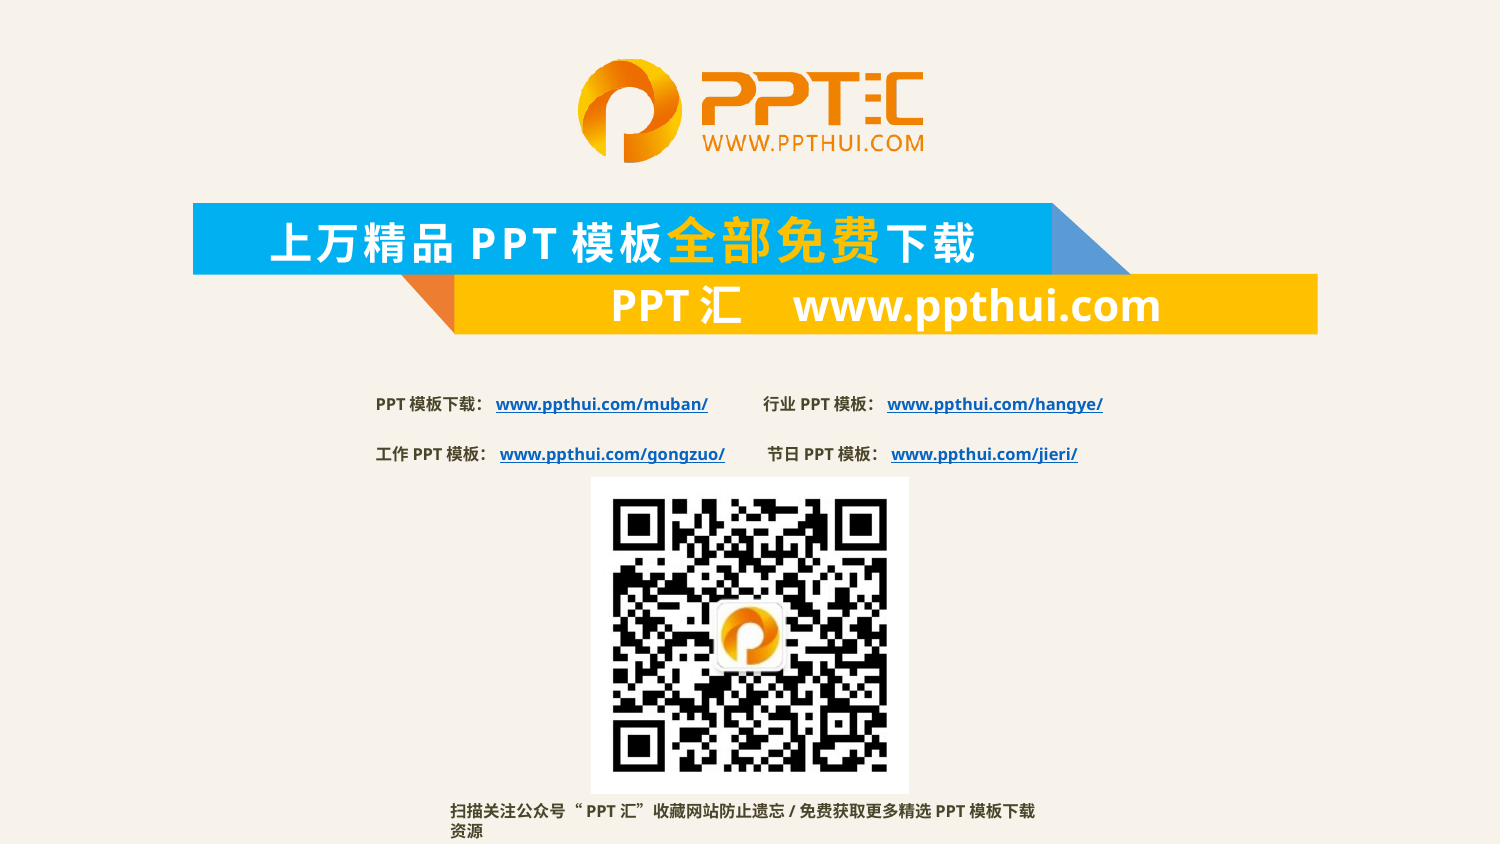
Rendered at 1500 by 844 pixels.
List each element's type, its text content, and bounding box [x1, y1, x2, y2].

picture [591, 477, 909, 794]
text_box PPT汇 www.ppthui.com [453, 273, 1319, 335]
text_box 上万精品PPT模板全部免费下载 [192, 202, 1051, 276]
picture [574, 16, 926, 192]
text_box 扫描关注公众号“PPT汇”收藏网站防止遗忘/免费获取更多精选PPT模板下载资源 [435, 793, 1065, 844]
text_box PPT模板下载：www.ppthui.com/muban/ 行业PPT模板：www.ppthui.com/hangye/ 工作PPT模板：www.ppthui.com/gongzuo/ 节日PPT模板：www.ppthui.com/jieri/ [364, 363, 1136, 520]
text_box [1051, 200, 1134, 276]
text_box [400, 276, 453, 334]
